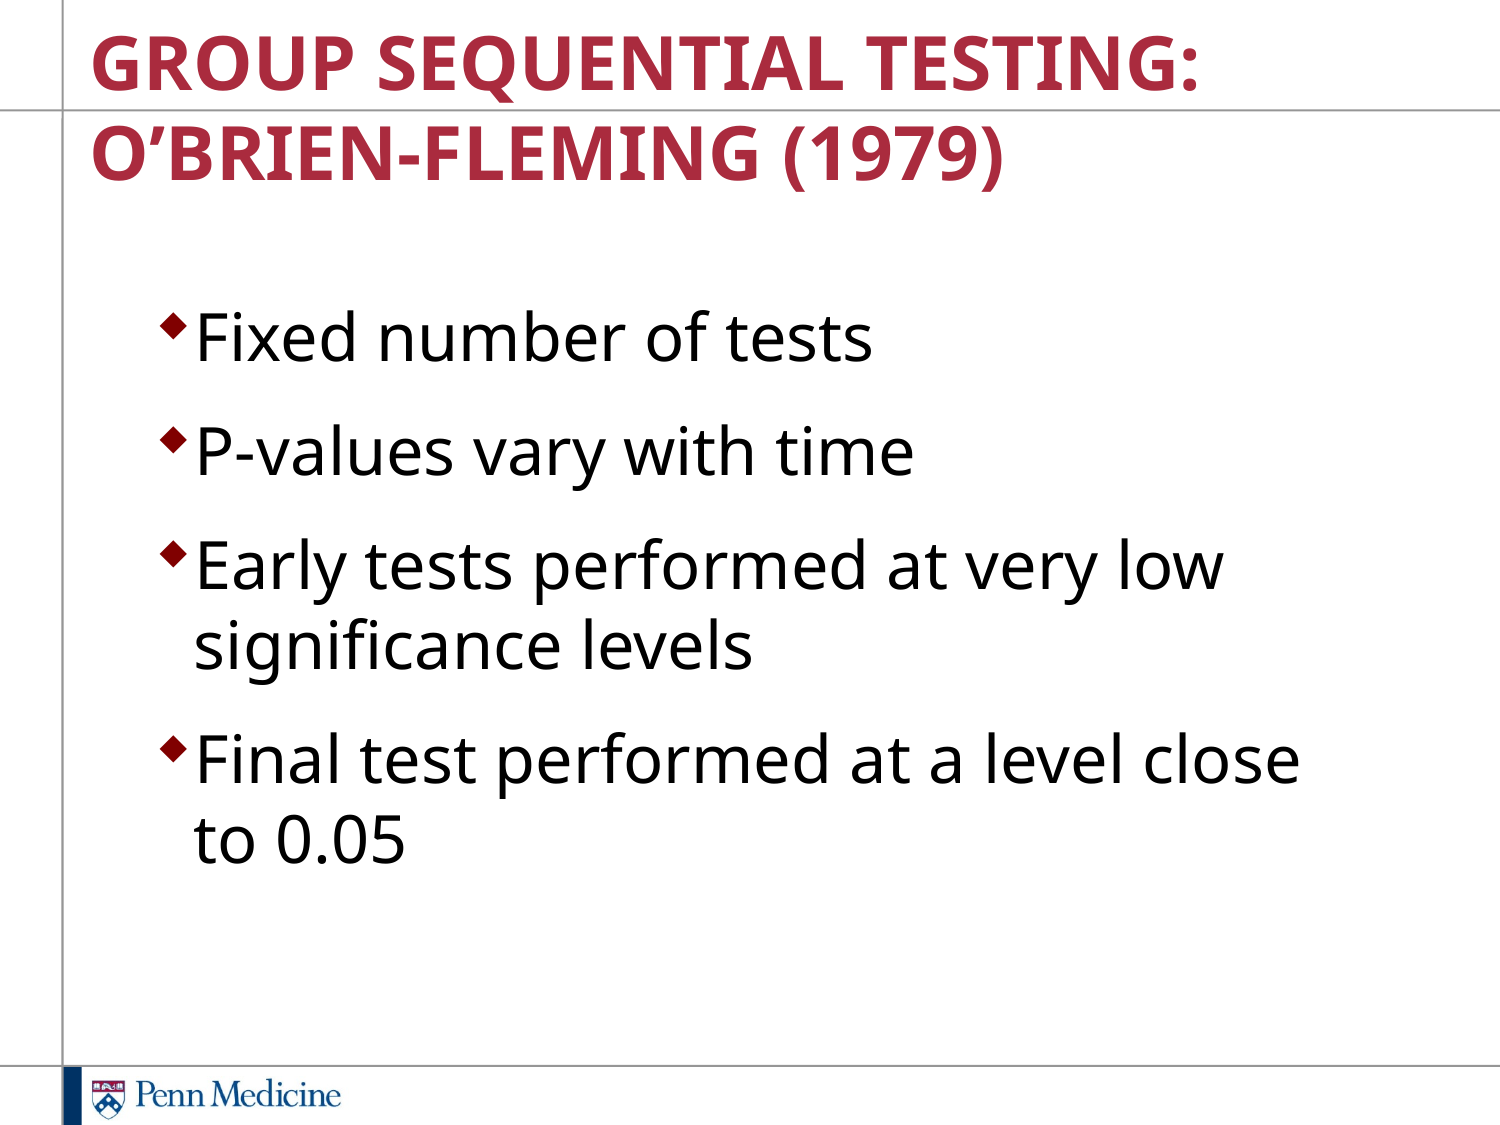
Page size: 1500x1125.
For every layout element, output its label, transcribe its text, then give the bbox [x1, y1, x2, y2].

picture [86, 1076, 349, 1121]
title GROUP SEQUENTIAL TESTING: O’BRIEN-FLEMING (1979) [74, 52, 1426, 204]
list Fixed number of tests P-values vary with time Early tests performed at very low significance levels Final test performed at a level close to 0.05 [139, 287, 1390, 838]
